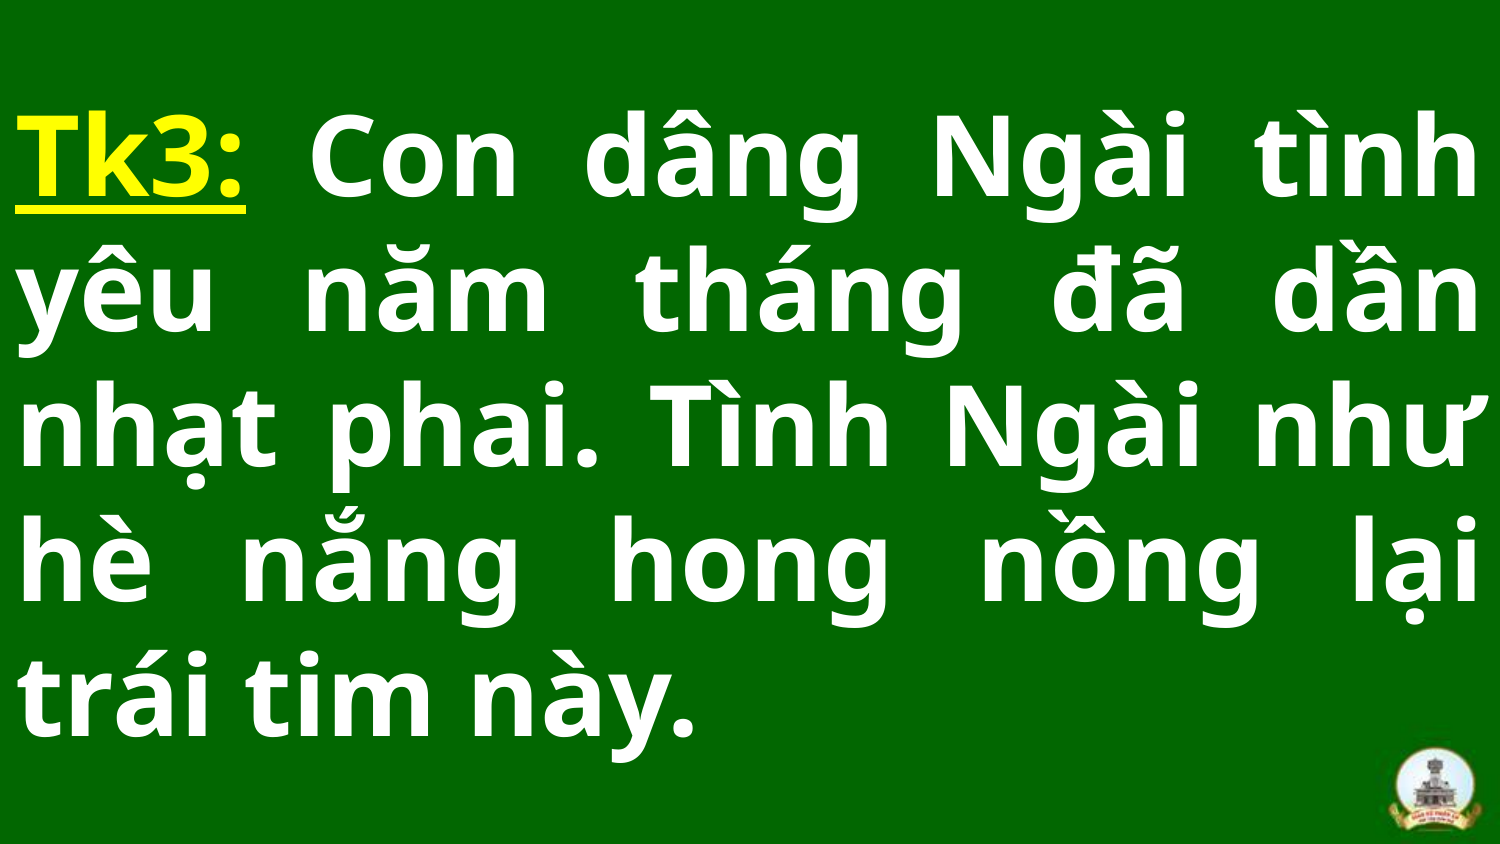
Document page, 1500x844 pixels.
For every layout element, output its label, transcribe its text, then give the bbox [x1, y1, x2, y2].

title Tk3: Con dâng Ngài tình yêu năm tháng đã dần nhạt phai. Tình Ngài như hè nắng hong nồng lại trái tim này. [0, 0, 1500, 844]
